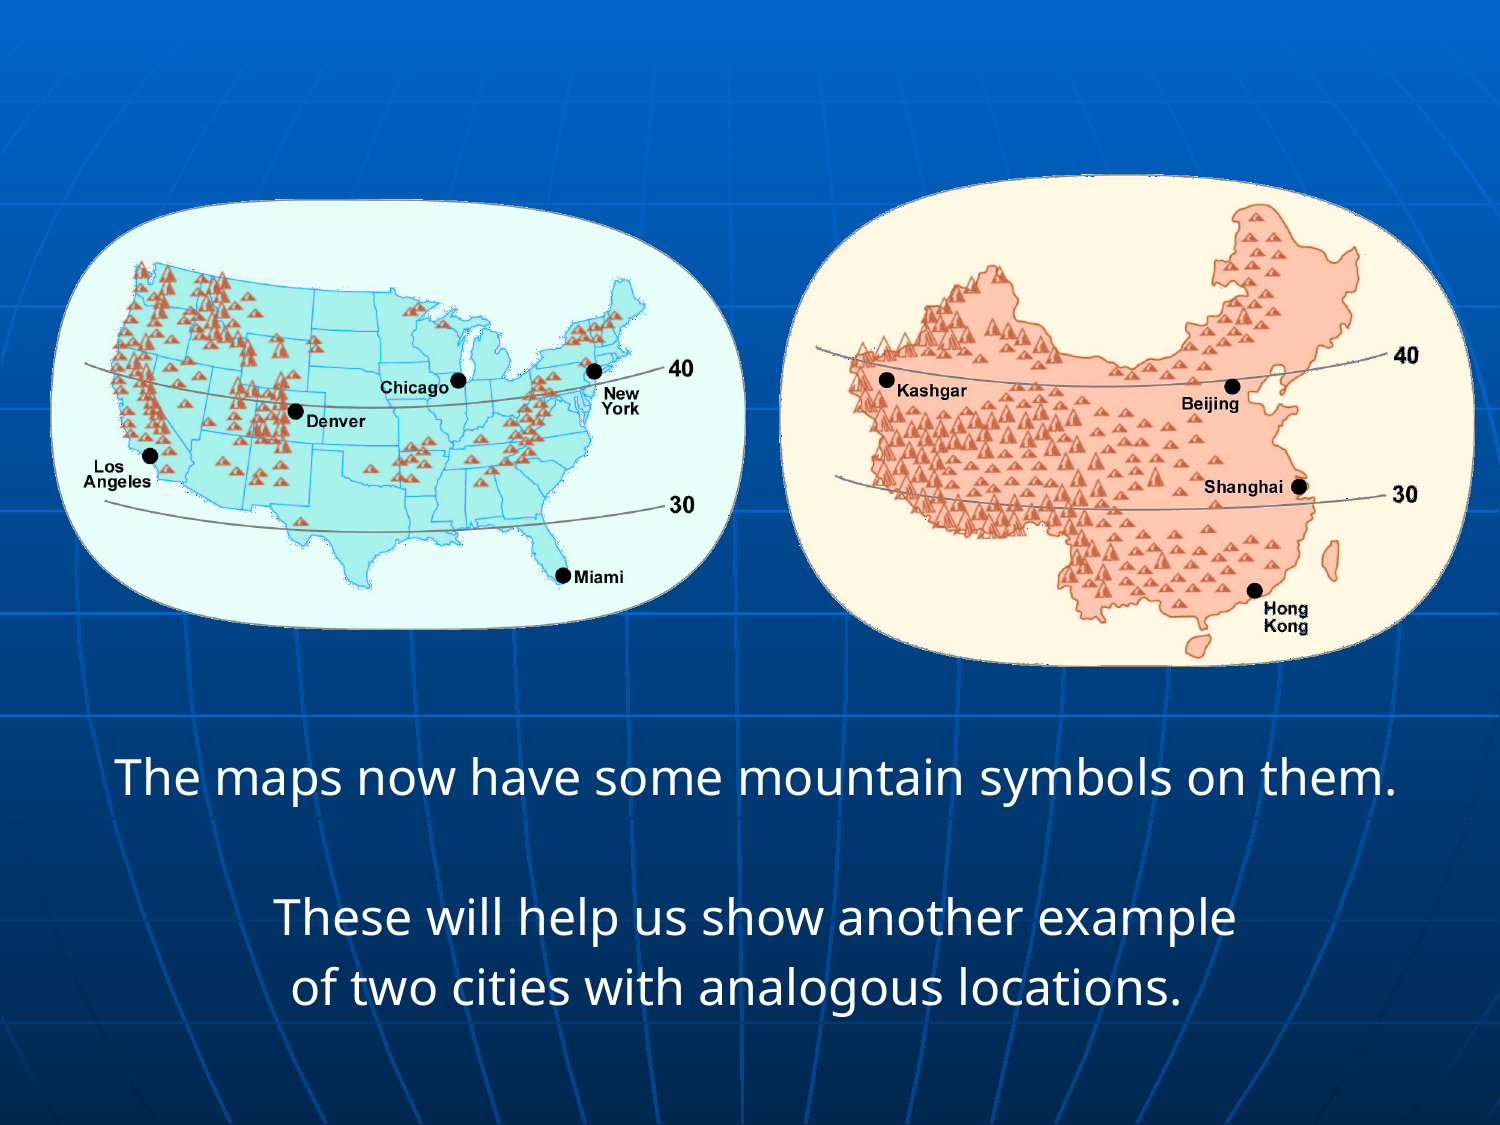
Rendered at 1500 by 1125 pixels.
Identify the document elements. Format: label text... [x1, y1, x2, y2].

subtitle The maps now have some mountain symbols on them. These will help us show another example of two cities with analogous locations. [37, 737, 1475, 1125]
picture [49, 199, 747, 630]
picture [778, 174, 1476, 667]
